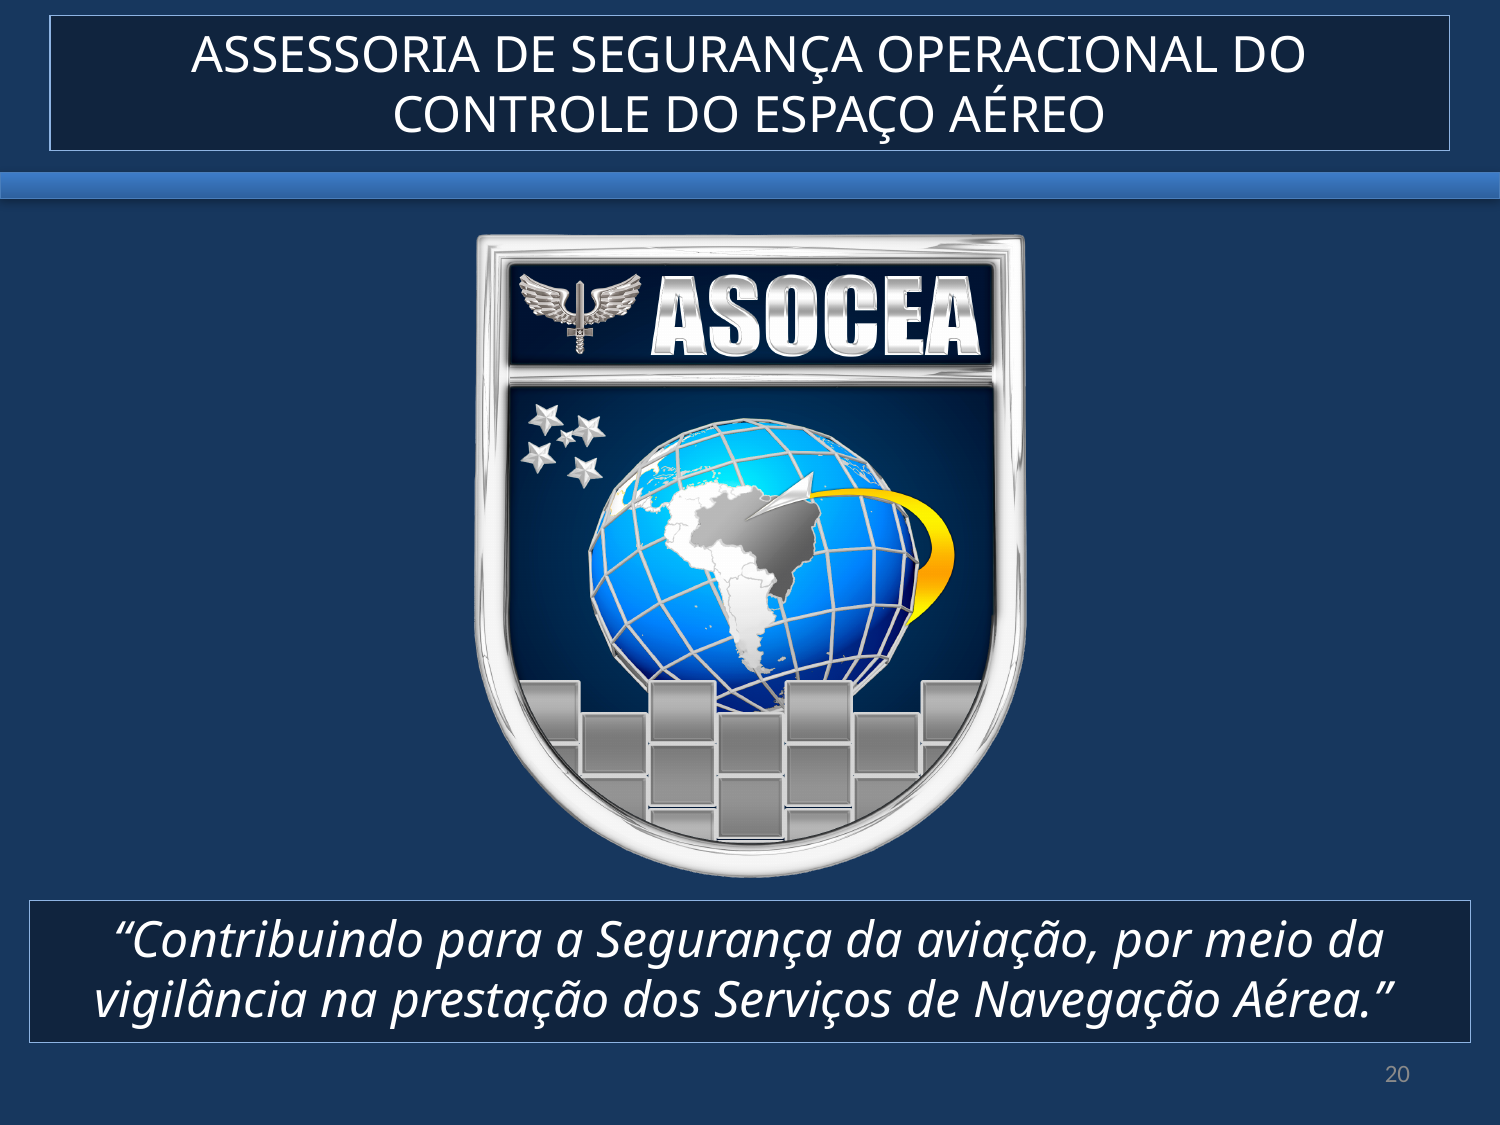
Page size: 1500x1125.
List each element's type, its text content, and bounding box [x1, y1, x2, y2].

text_box “Contribuindo para a Segurança da aviação, por meio da vigilância na prestação dos Serviços de Navegação Aérea.” [29, 900, 1471, 1043]
text_box [0, 172, 1500, 199]
text_box 20 [1074, 1043, 1425, 1103]
text_box ASSESSORIA DE SEGURANÇA OPERACIONAL DO CONTROLE DO ESPAÇO AÉREO [50, 15, 1450, 151]
picture [419, 191, 1081, 918]
